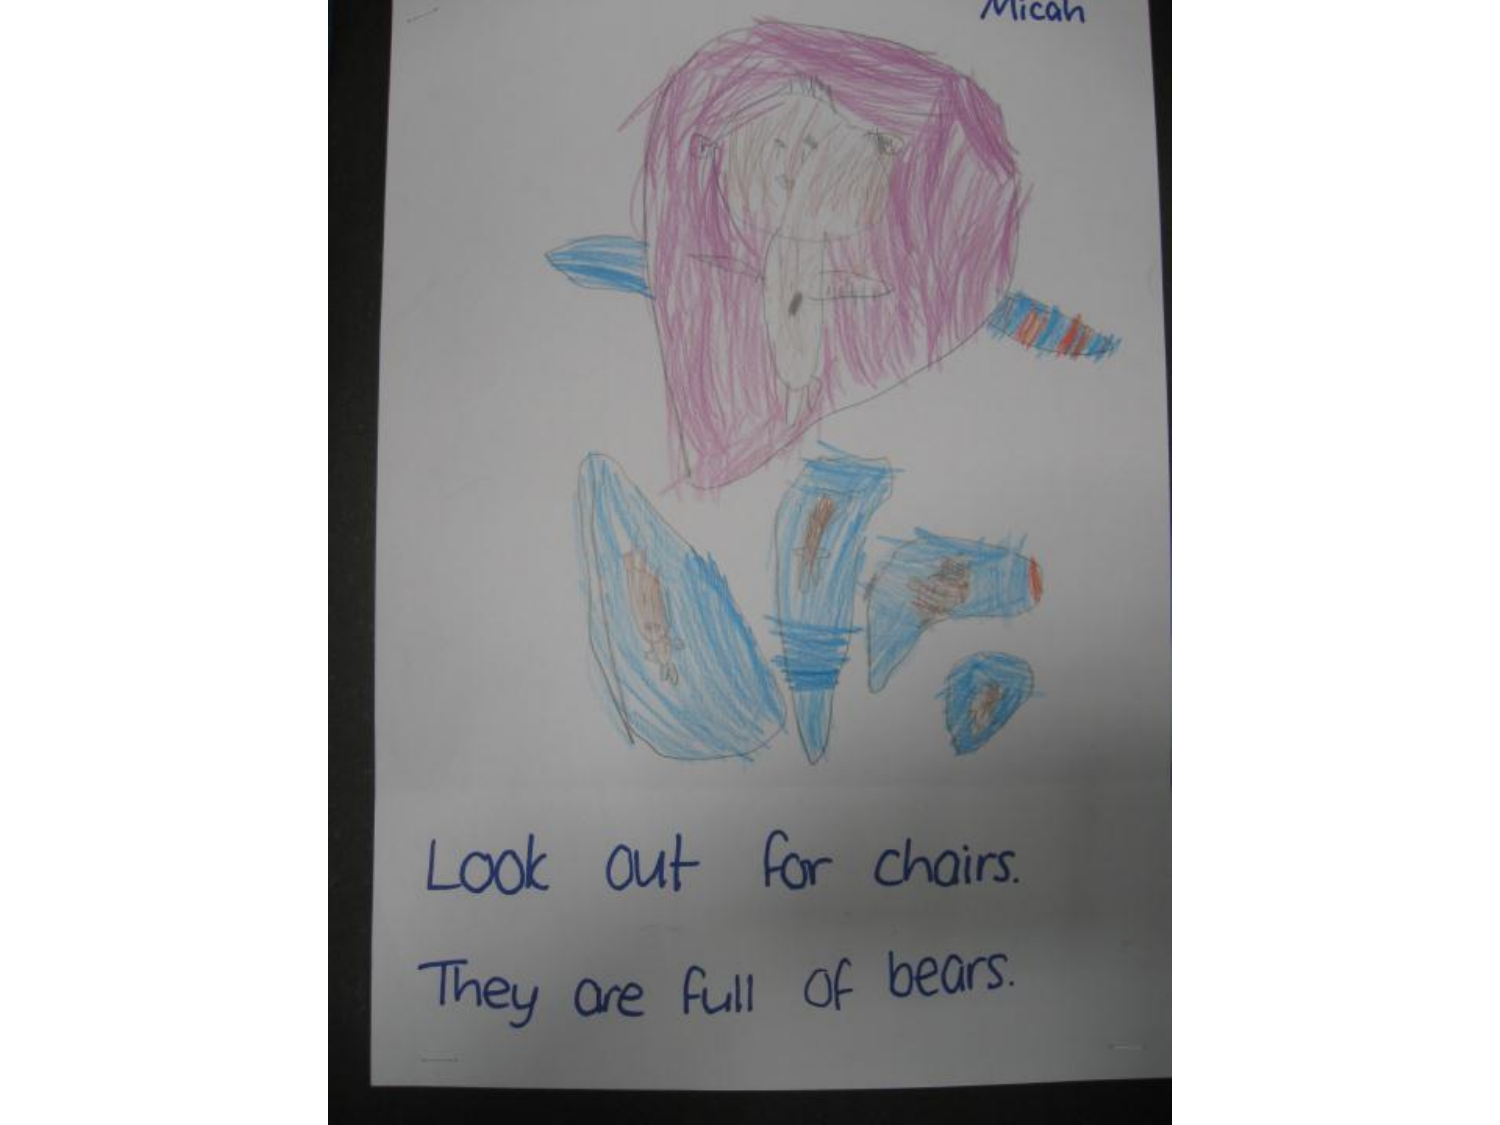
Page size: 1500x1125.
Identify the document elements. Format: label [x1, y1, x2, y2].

picture [327, 0, 1173, 1125]
